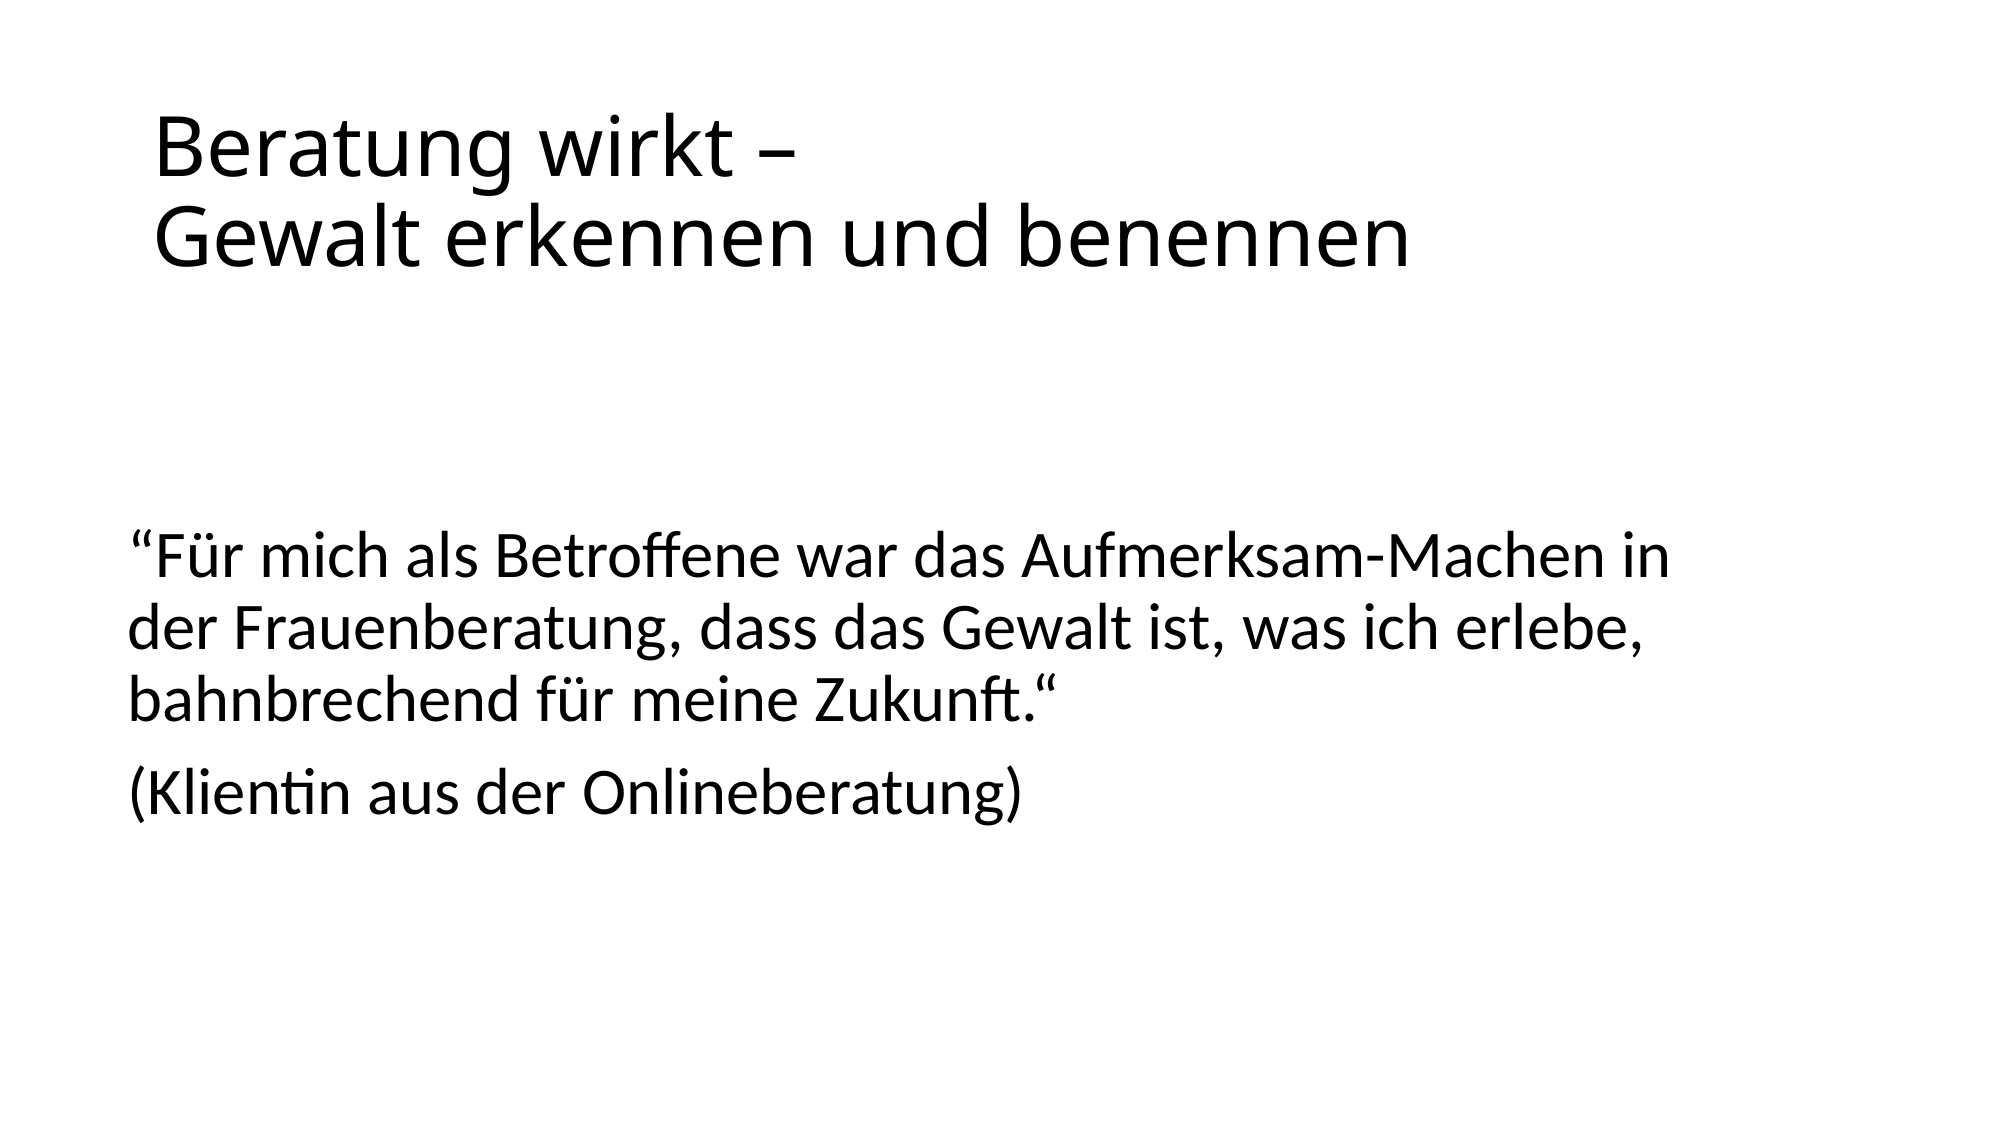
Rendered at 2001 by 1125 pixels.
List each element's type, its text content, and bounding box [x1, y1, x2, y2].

title Beratung wirkt – Gewalt erkennen und benennen [137, 59, 1863, 440]
list “Für mich als Betroffene war das Aufmerksam-Machen in der Frauenberatung, dass das Gewalt ist, was ich erlebe, bahnbrechend für meine Zukunft.“ (Klientin aus der Onlineberatung) [112, 421, 1791, 1125]
